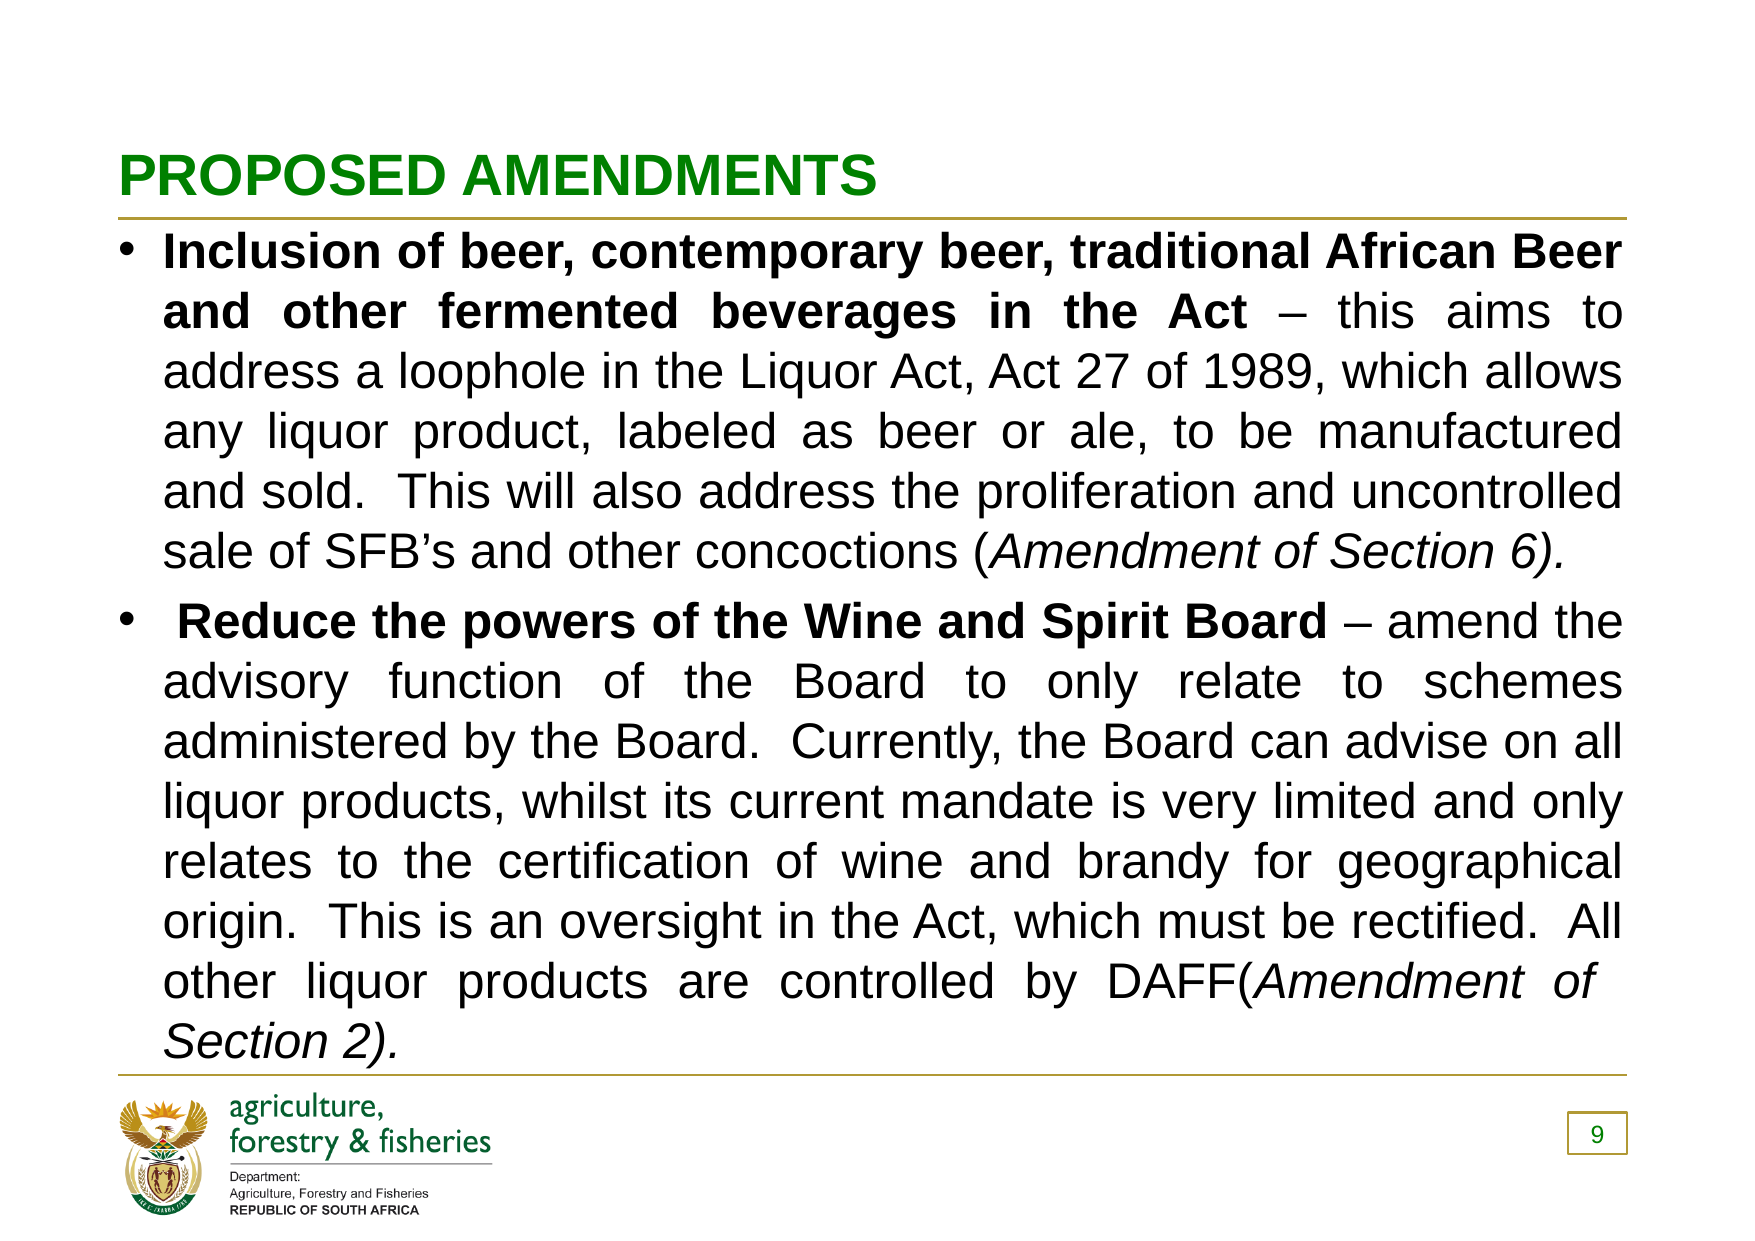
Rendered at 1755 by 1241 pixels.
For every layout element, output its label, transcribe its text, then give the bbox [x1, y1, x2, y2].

title PROPOSED AMENDMENTS [118, 88, 1624, 207]
list Inclusion of beer, contemporary beer, traditional African Beer and other fermented beverages in the Act – this aims to address a loophole in the Liquor Act, Act 27 of 1989, which allows any liquor product, labeled as beer or ale, to be manufactured and sold. This will also address the proliferation and uncontrolled sale of SFB’s and other concoctions (Amendment of Section 6). Reduce the powers of the Wine and Spirit Board – amend the advisory function of the Board to only relate to schemes administered by the Board. Currently, the Board can advise on all liquor products, whilst its current mandate is very limited and only relates to the certification of wine and brandy for geographical origin. This is an oversight in the Act, which must be rectified. All other liquor products are controlled by DAFF(Amendment of Section 2). [118, 218, 1624, 1058]
slide_number 9 [1567, 1111, 1628, 1155]
picture [118, 1090, 493, 1218]
